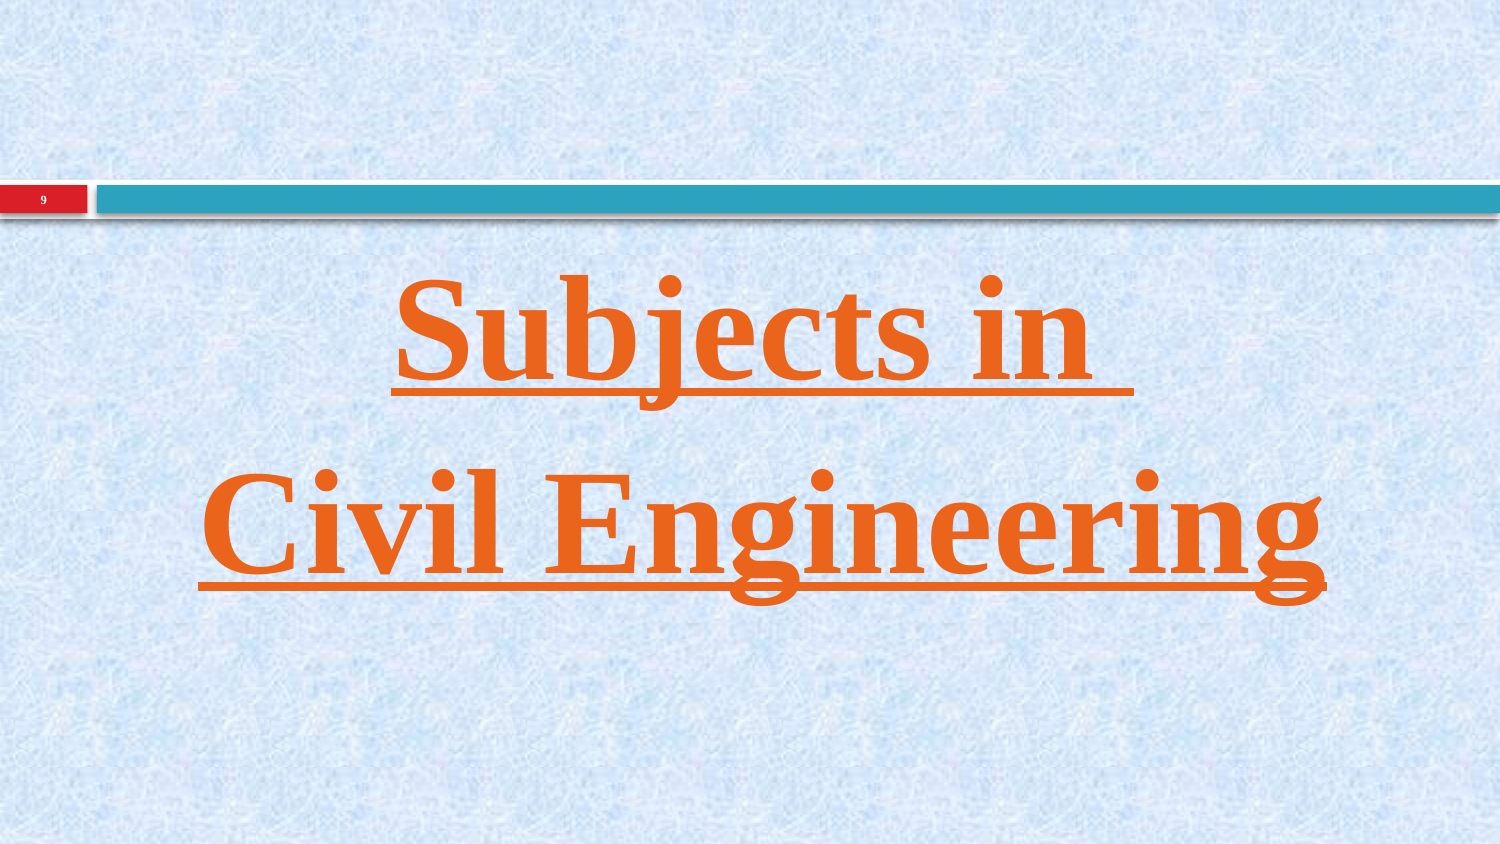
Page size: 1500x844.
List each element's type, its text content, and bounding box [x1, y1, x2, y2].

picture [0, 219, 1500, 844]
slide_number 9 [0, 184, 88, 215]
picture [0, 0, 1500, 179]
list Subjects in Civil Engineering [99, 221, 1425, 760]
